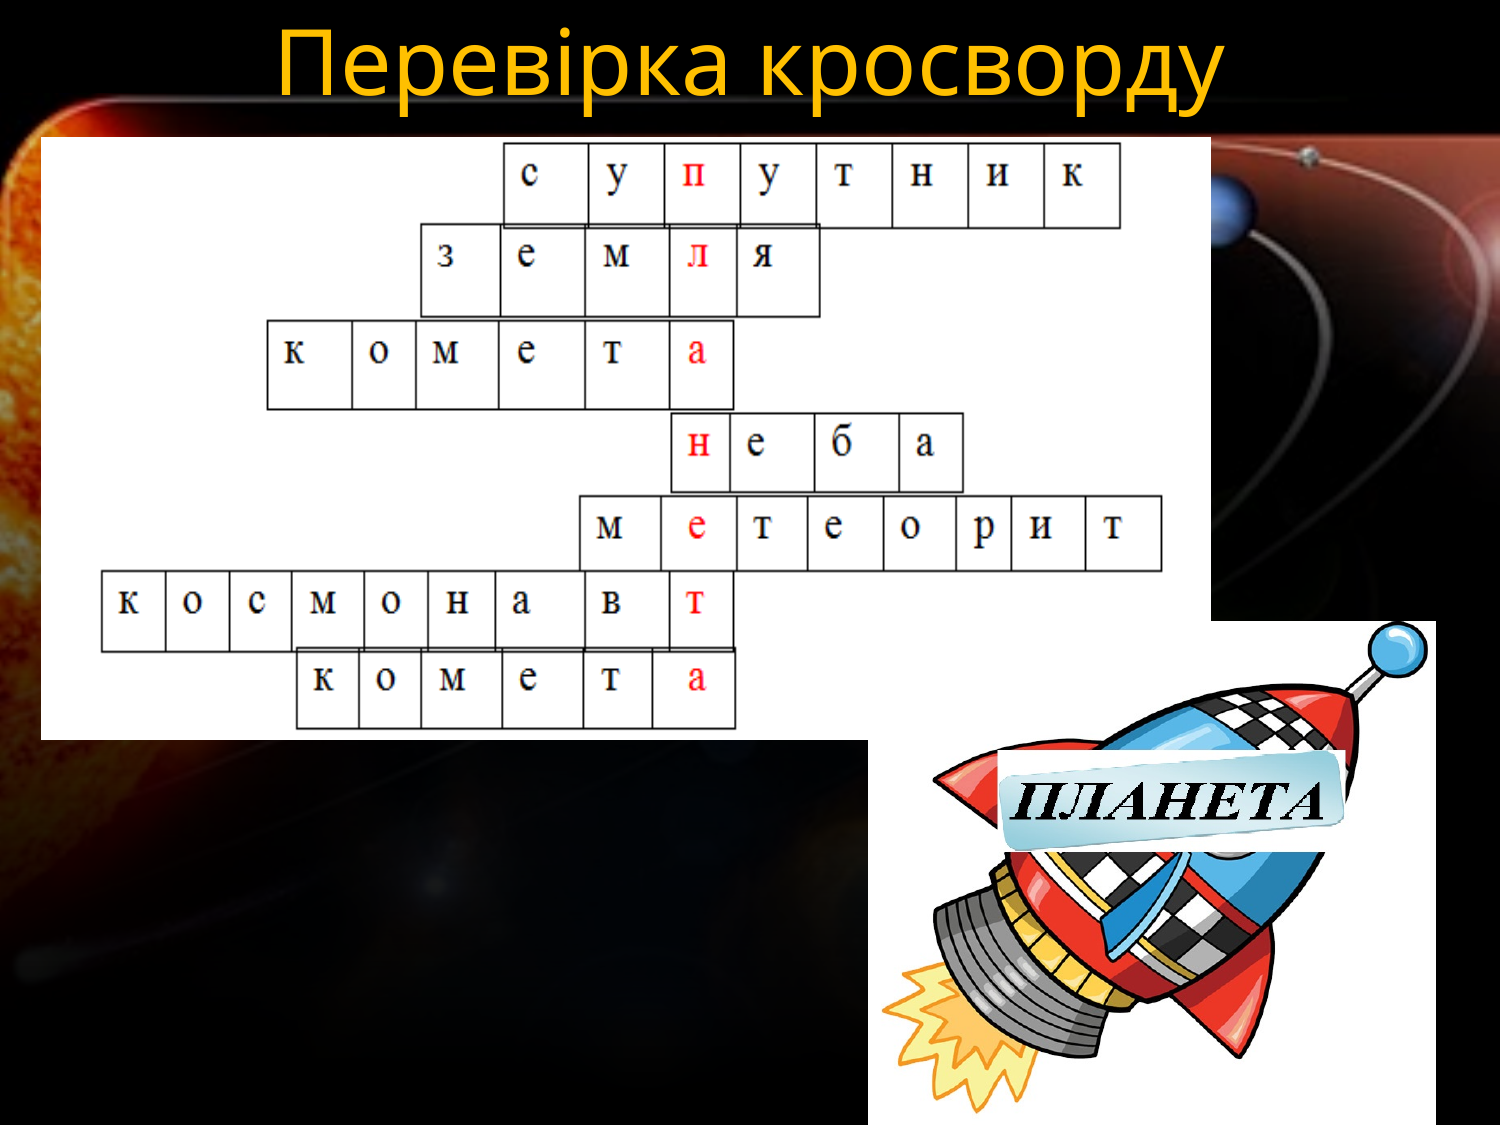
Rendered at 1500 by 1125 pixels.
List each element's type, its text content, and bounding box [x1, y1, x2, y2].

picture [0, 0, 1500, 1125]
title Перевірка кросворду [75, 0, 1425, 118]
